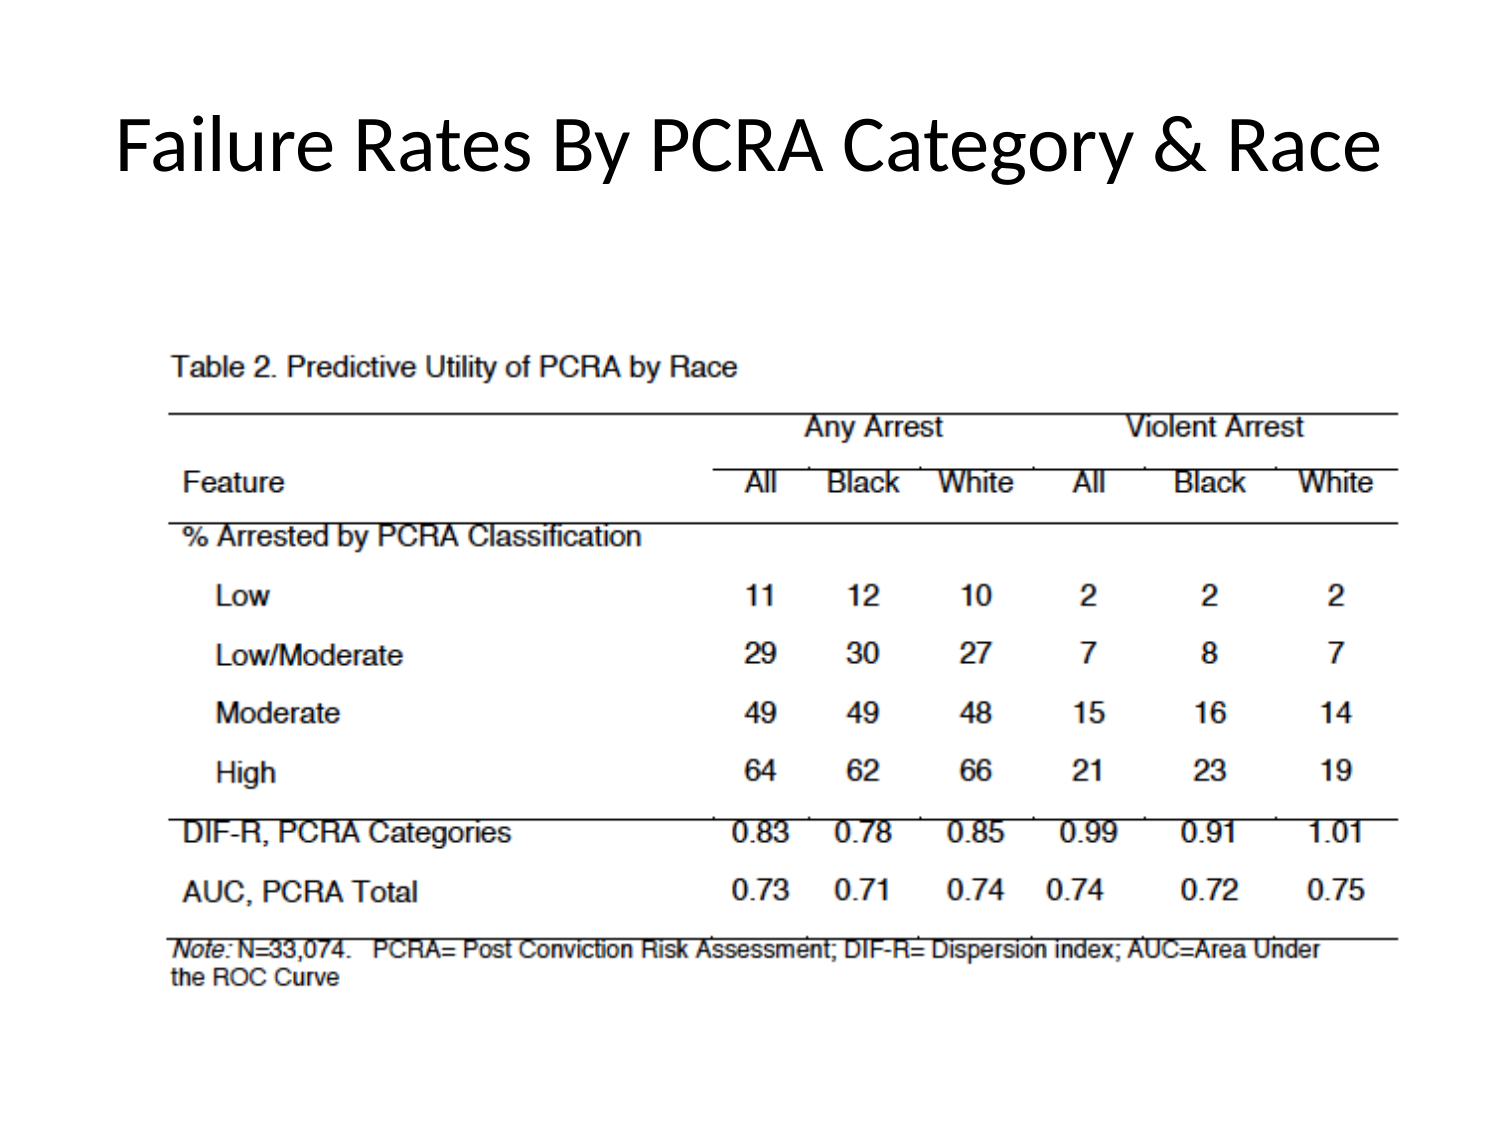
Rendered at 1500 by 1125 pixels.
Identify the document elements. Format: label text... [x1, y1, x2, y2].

picture [0, 305, 1500, 1026]
title Failure Rates By PCRA Category & Race [75, 45, 1425, 233]
